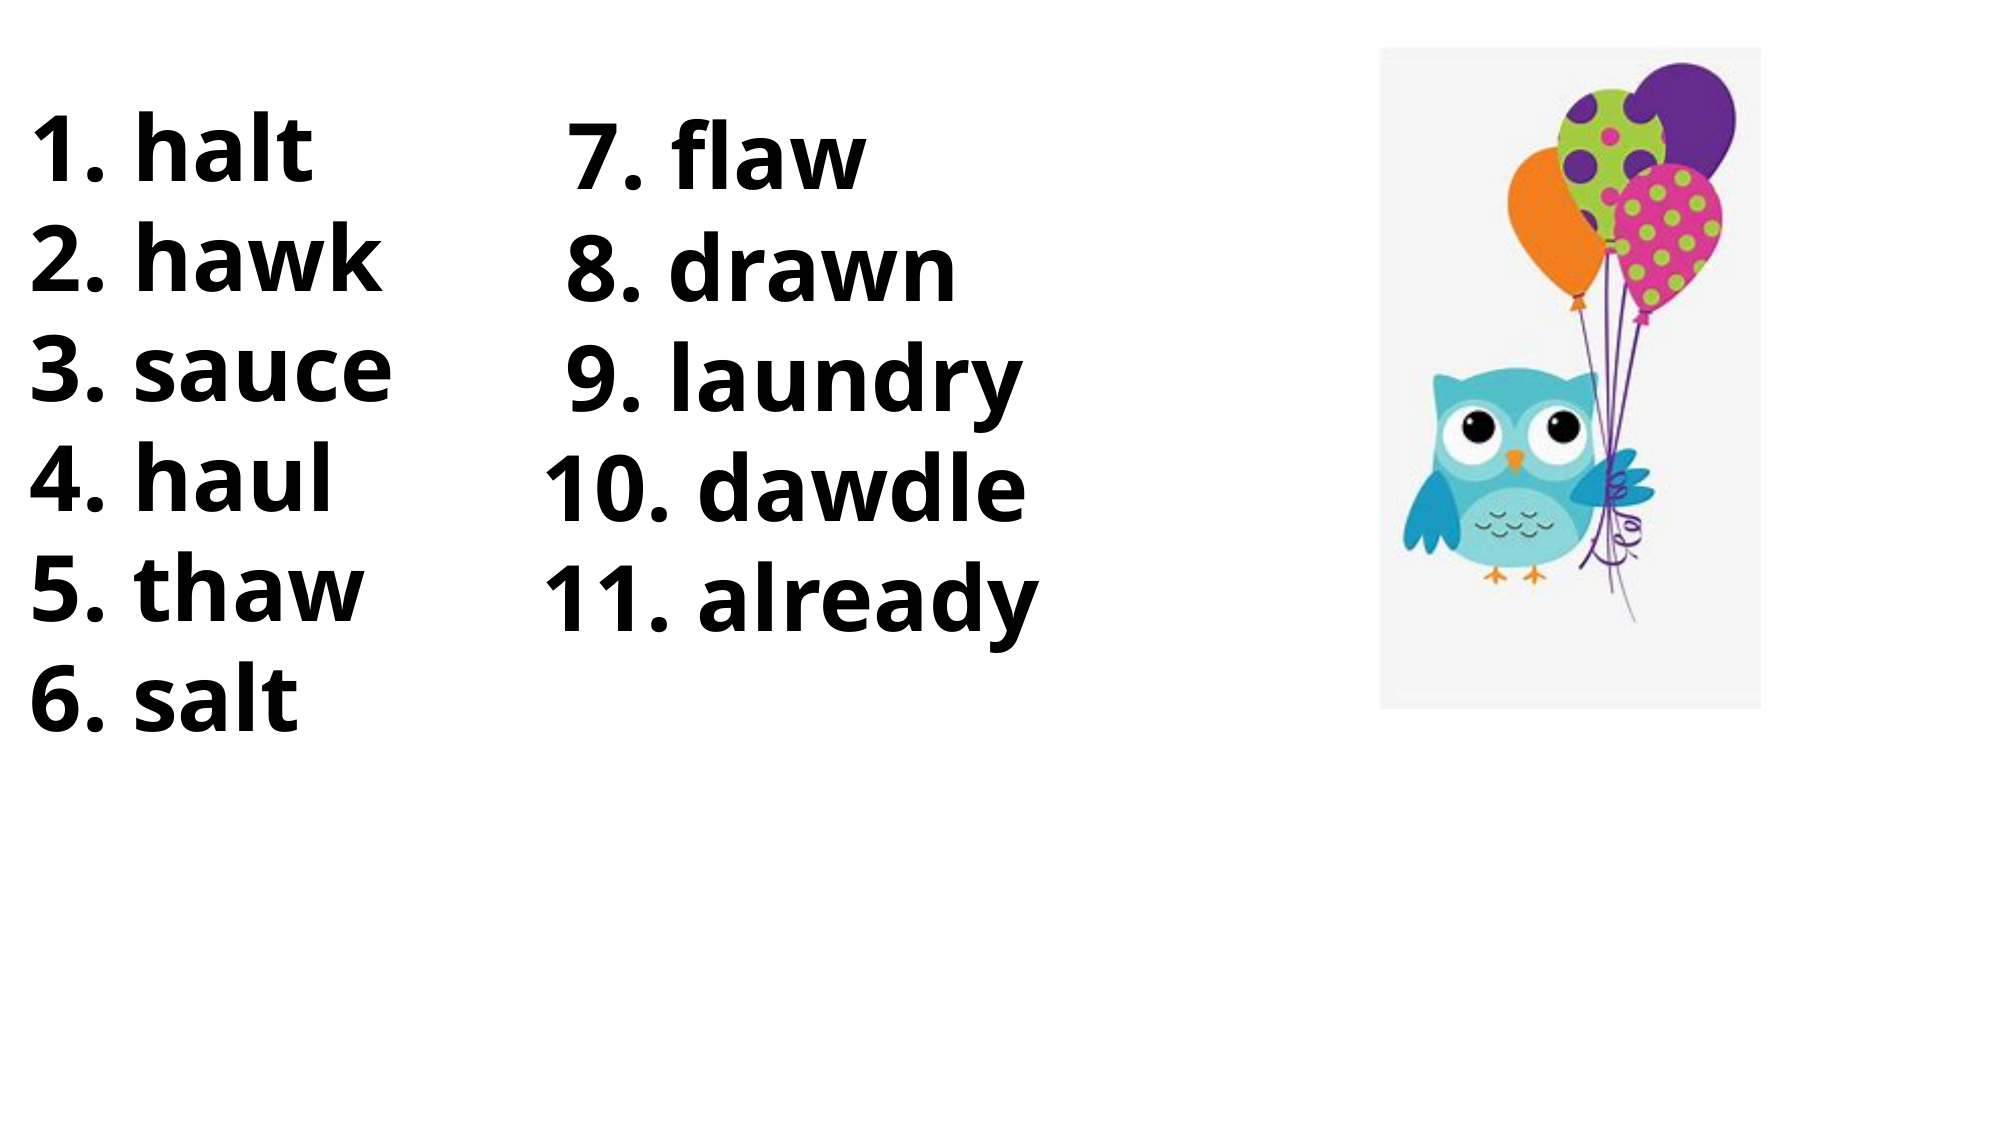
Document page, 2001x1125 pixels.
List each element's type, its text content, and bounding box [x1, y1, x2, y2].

picture [1379, 47, 1761, 709]
text_box 7. flaw 8. drawn 9. laundry 10. dawdle 11. already [527, 82, 1199, 702]
text_box halt hawk sauce haul thaw salt [14, 82, 571, 802]
